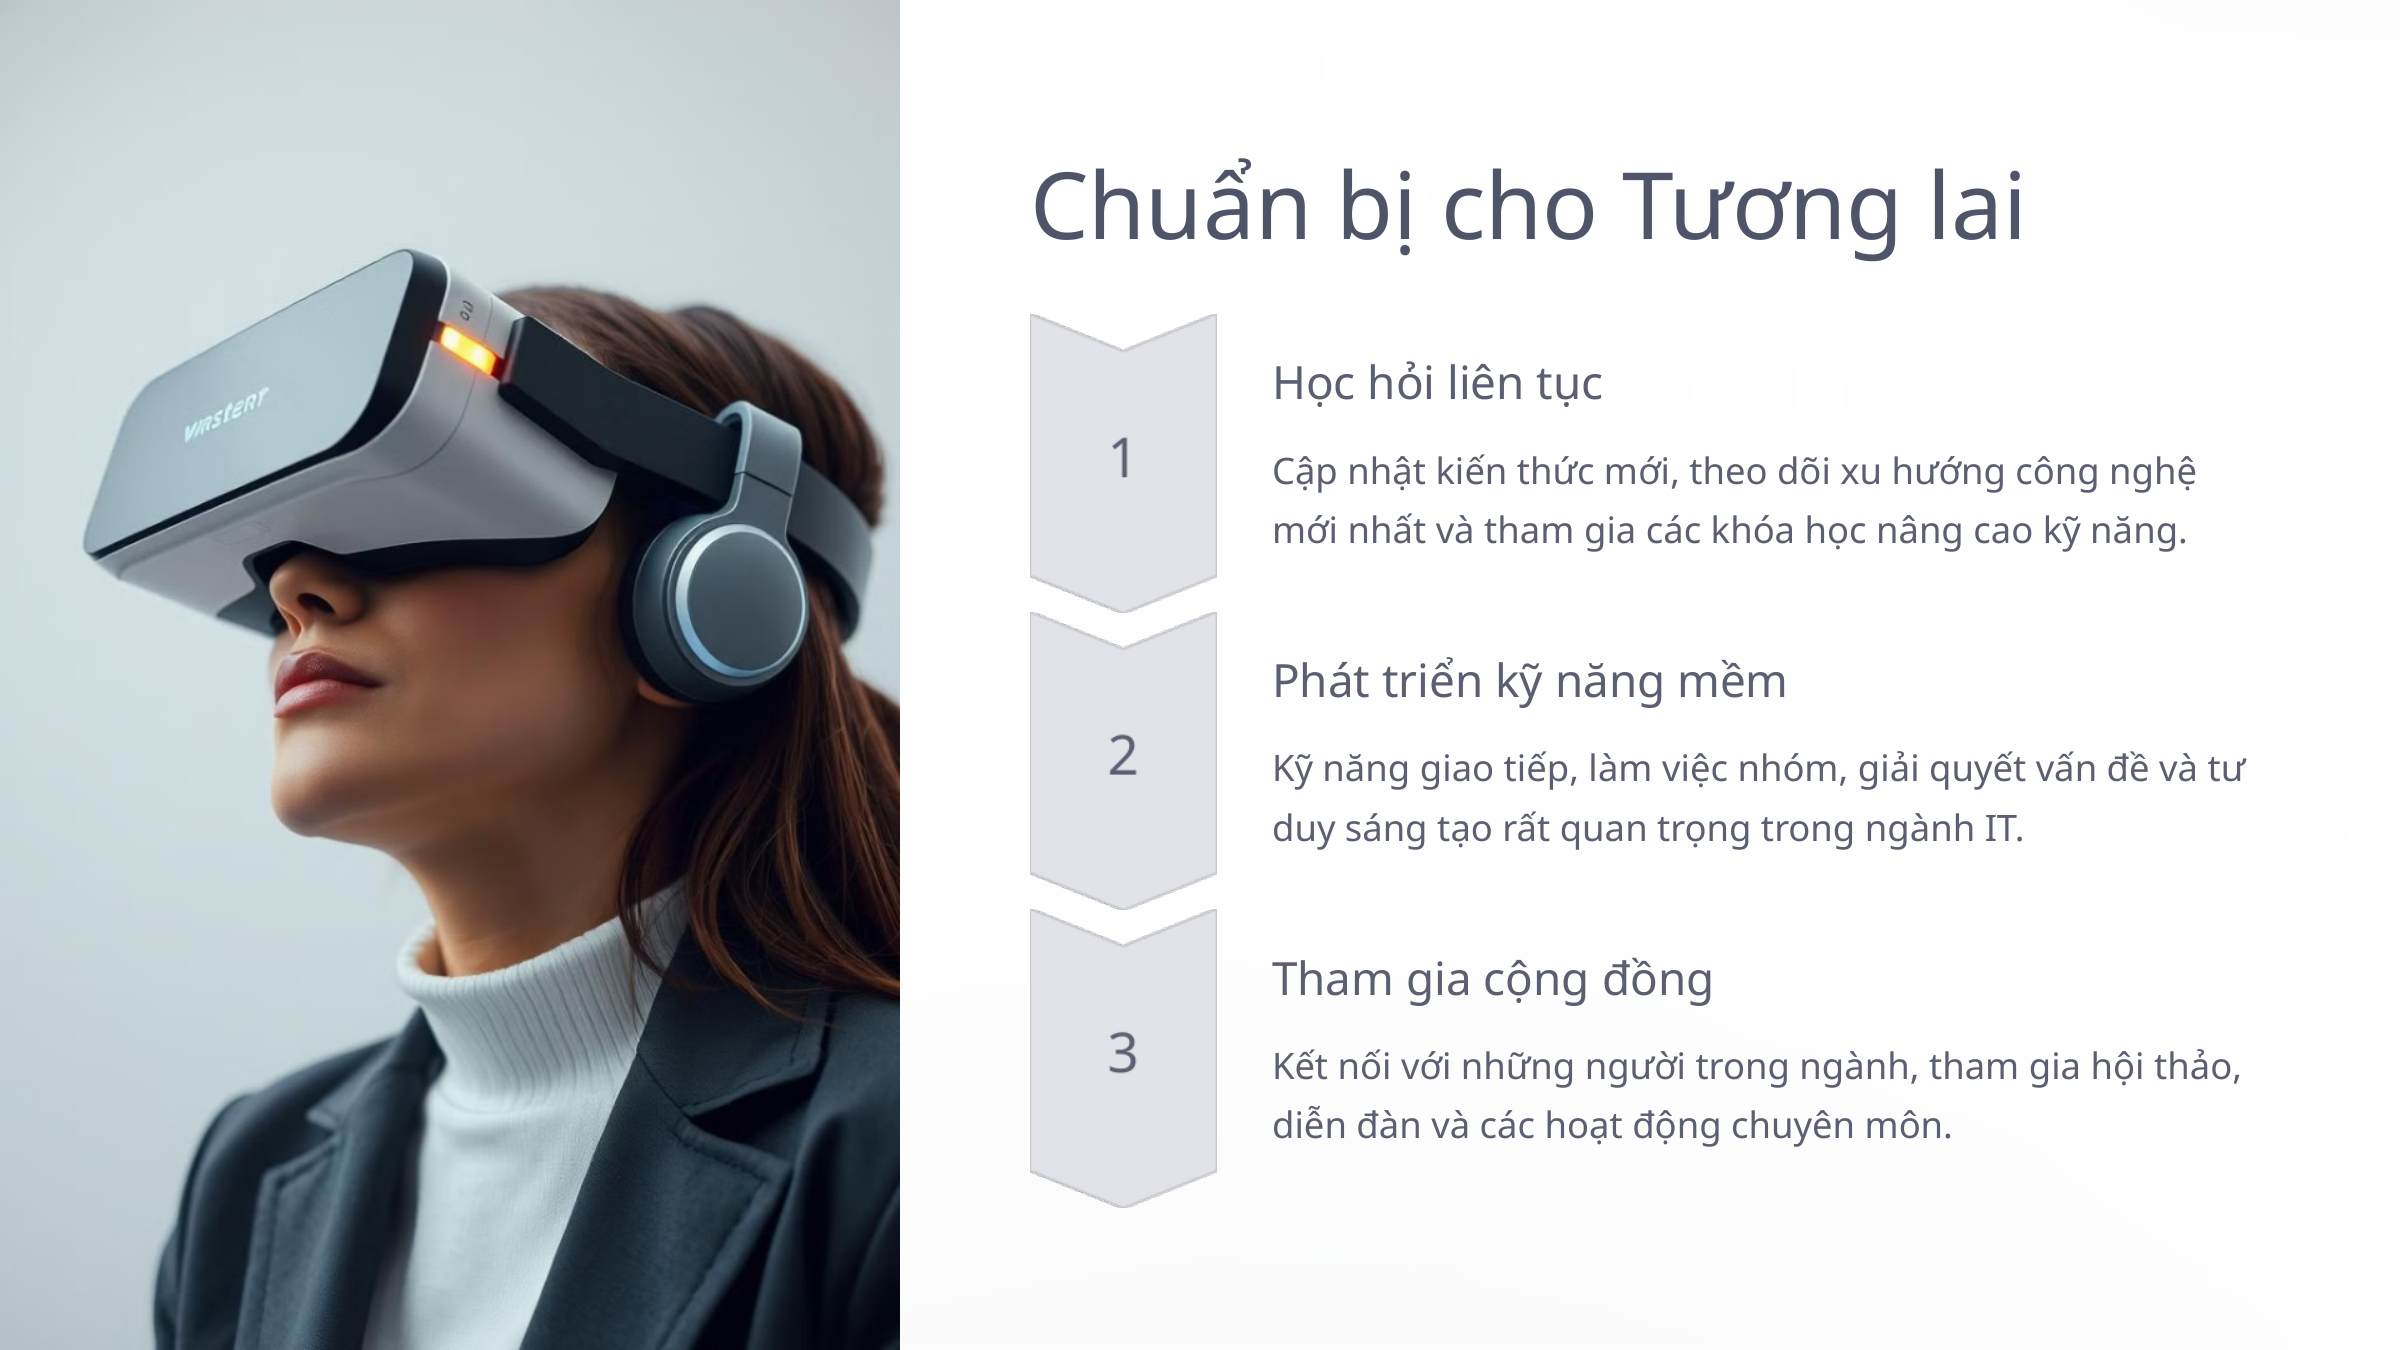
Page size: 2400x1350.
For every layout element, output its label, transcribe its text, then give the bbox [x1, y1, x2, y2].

text_box Học hỏi liên tục [1271, 351, 1738, 410]
text_box Phát triển kỹ năng mềm [1271, 649, 1790, 708]
picture [0, 0, 900, 1350]
text_box Kết nối với những người trong ngành, tham gia hội thảo, diễn đàn và các hoạt động chuyên môn. [1272, 1027, 2270, 1147]
text_box Kỹ năng giao tiếp, làm việc nhóm, giải quyết vấn đề và tư duy sáng tạo rất quan trọng trong ngành IT. [1272, 729, 2270, 849]
text_box Tham gia cộng đồng [1271, 947, 1738, 1006]
text_box Cập nhật kiến thức mới, theo dõi xu hướng công nghệ mới nhất và tham gia các khóa học nâng cao kỹ năng. [1272, 432, 2270, 552]
picture [1030, 314, 1217, 1208]
text_box Chuẩn bị cho Tương lai [1030, 142, 2031, 259]
